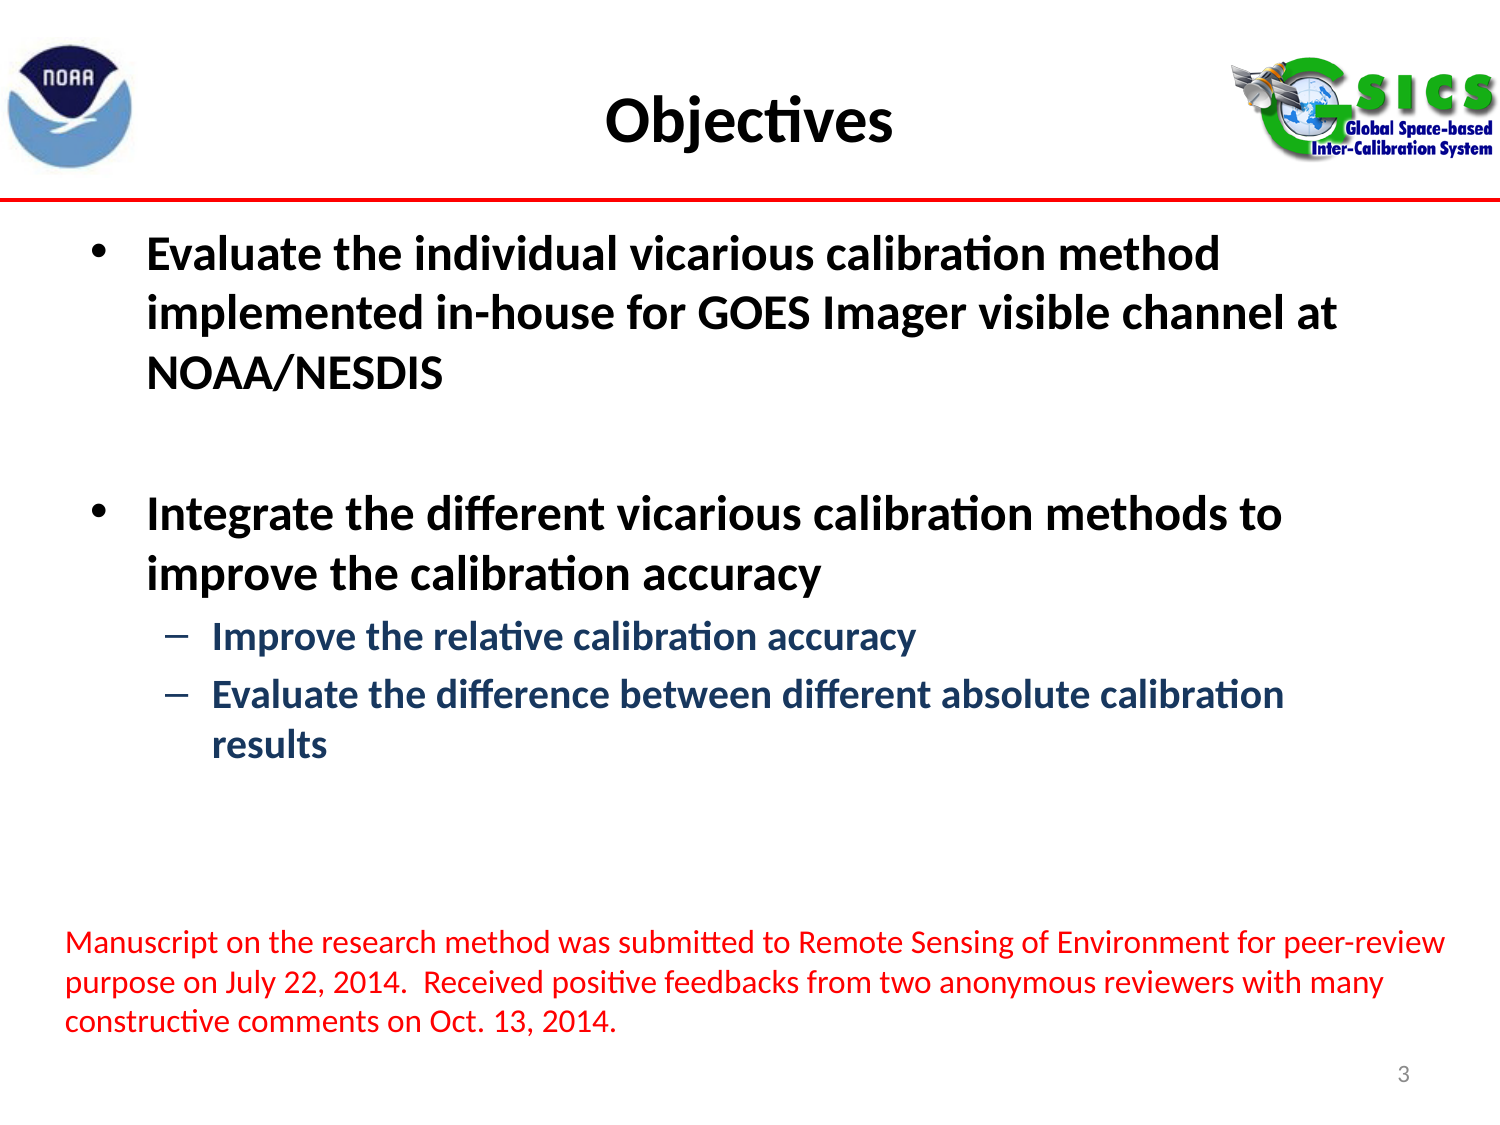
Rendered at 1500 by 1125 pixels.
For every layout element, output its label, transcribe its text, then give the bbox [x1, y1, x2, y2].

title Objectives [75, 45, 1425, 188]
slide_number 3 [1074, 1047, 1425, 1103]
list Evaluate the individual vicarious calibration method implemented in-house for GOES Imager visible channel at NOAA/NESDIS Integrate the different vicarious calibration methods to improve the calibration accuracy Improve the relative calibration accuracy Evaluate the difference between different absolute calibration results [75, 212, 1425, 912]
text_box Manuscript on the research method was submitted to Remote Sensing of Environment for peer-review purpose on July 22, 2014. Received positive feedbacks from two anonymous reviewers with many constructive comments on Oct. 13, 2014. [49, 912, 1463, 1047]
picture [0, 37, 141, 178]
picture [1425, 49, 1500, 163]
